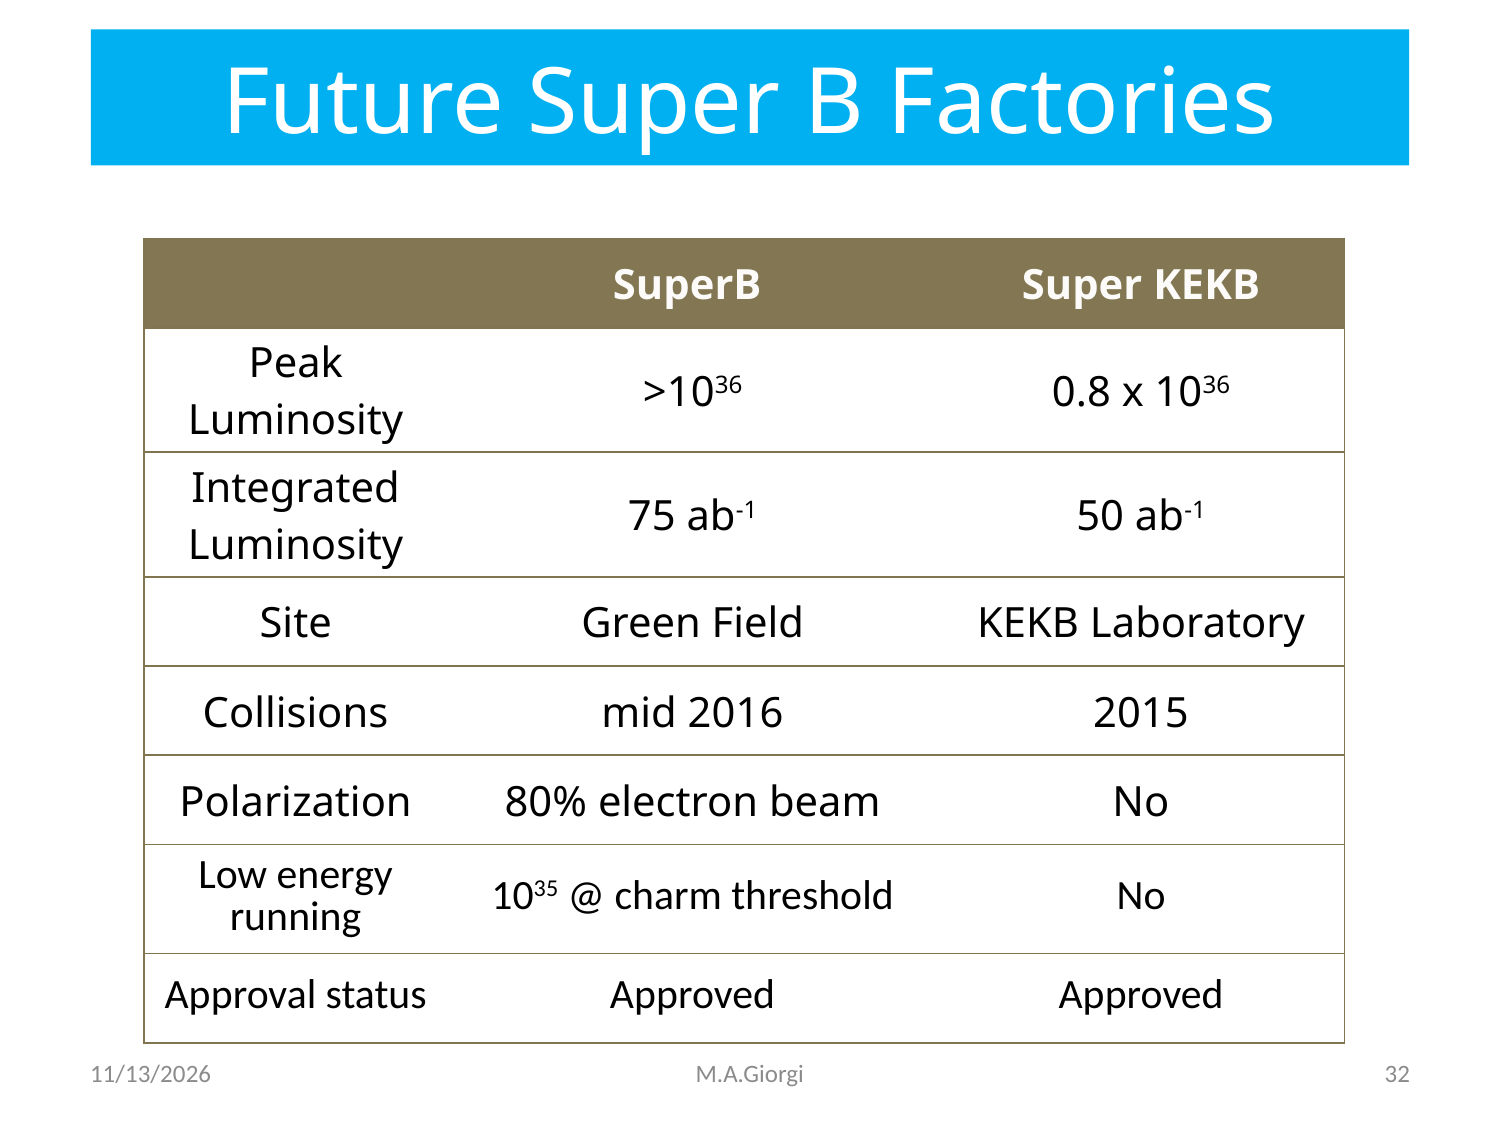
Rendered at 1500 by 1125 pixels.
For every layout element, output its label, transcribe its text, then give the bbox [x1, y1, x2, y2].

table_cell Integrated Luminosity [145, 453, 448, 576]
table_cell 75 ab-1 [448, 453, 938, 576]
table_cell Approval status [145, 954, 448, 1042]
table_cell No [938, 845, 1344, 953]
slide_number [75, 1042, 425, 1103]
table_cell >1036 [448, 329, 938, 451]
table_cell KEKB Laboratory [938, 578, 1344, 665]
table_cell 1035 @ charm threshold [448, 845, 938, 953]
table_header SuperB [448, 239, 938, 327]
table_cell No [938, 756, 1344, 844]
table_cell 80% electron beam [448, 756, 938, 844]
table_cell Collisions [145, 667, 448, 754]
table_cell Approved [448, 954, 938, 1042]
table_cell Green Field [448, 578, 938, 665]
table_cell 50 ab-1 [938, 453, 1344, 576]
table_header Super KEKB [938, 239, 1344, 327]
slide_number 32 [1074, 1042, 1425, 1103]
title Future Super B Factories [90, 29, 1410, 166]
footer M.A.Giorgi [512, 1042, 988, 1103]
table_cell Low energy running [145, 845, 448, 953]
table_cell 2015 [938, 667, 1344, 754]
table_cell Approved [938, 954, 1344, 1042]
table_header [145, 239, 448, 327]
table_cell mid 2016 [448, 667, 938, 754]
table_cell Site [145, 578, 448, 665]
table_cell 0.8 x 1036 [938, 329, 1344, 451]
table_cell Peak Luminosity [145, 329, 448, 451]
table_cell Polarization [145, 756, 448, 844]
